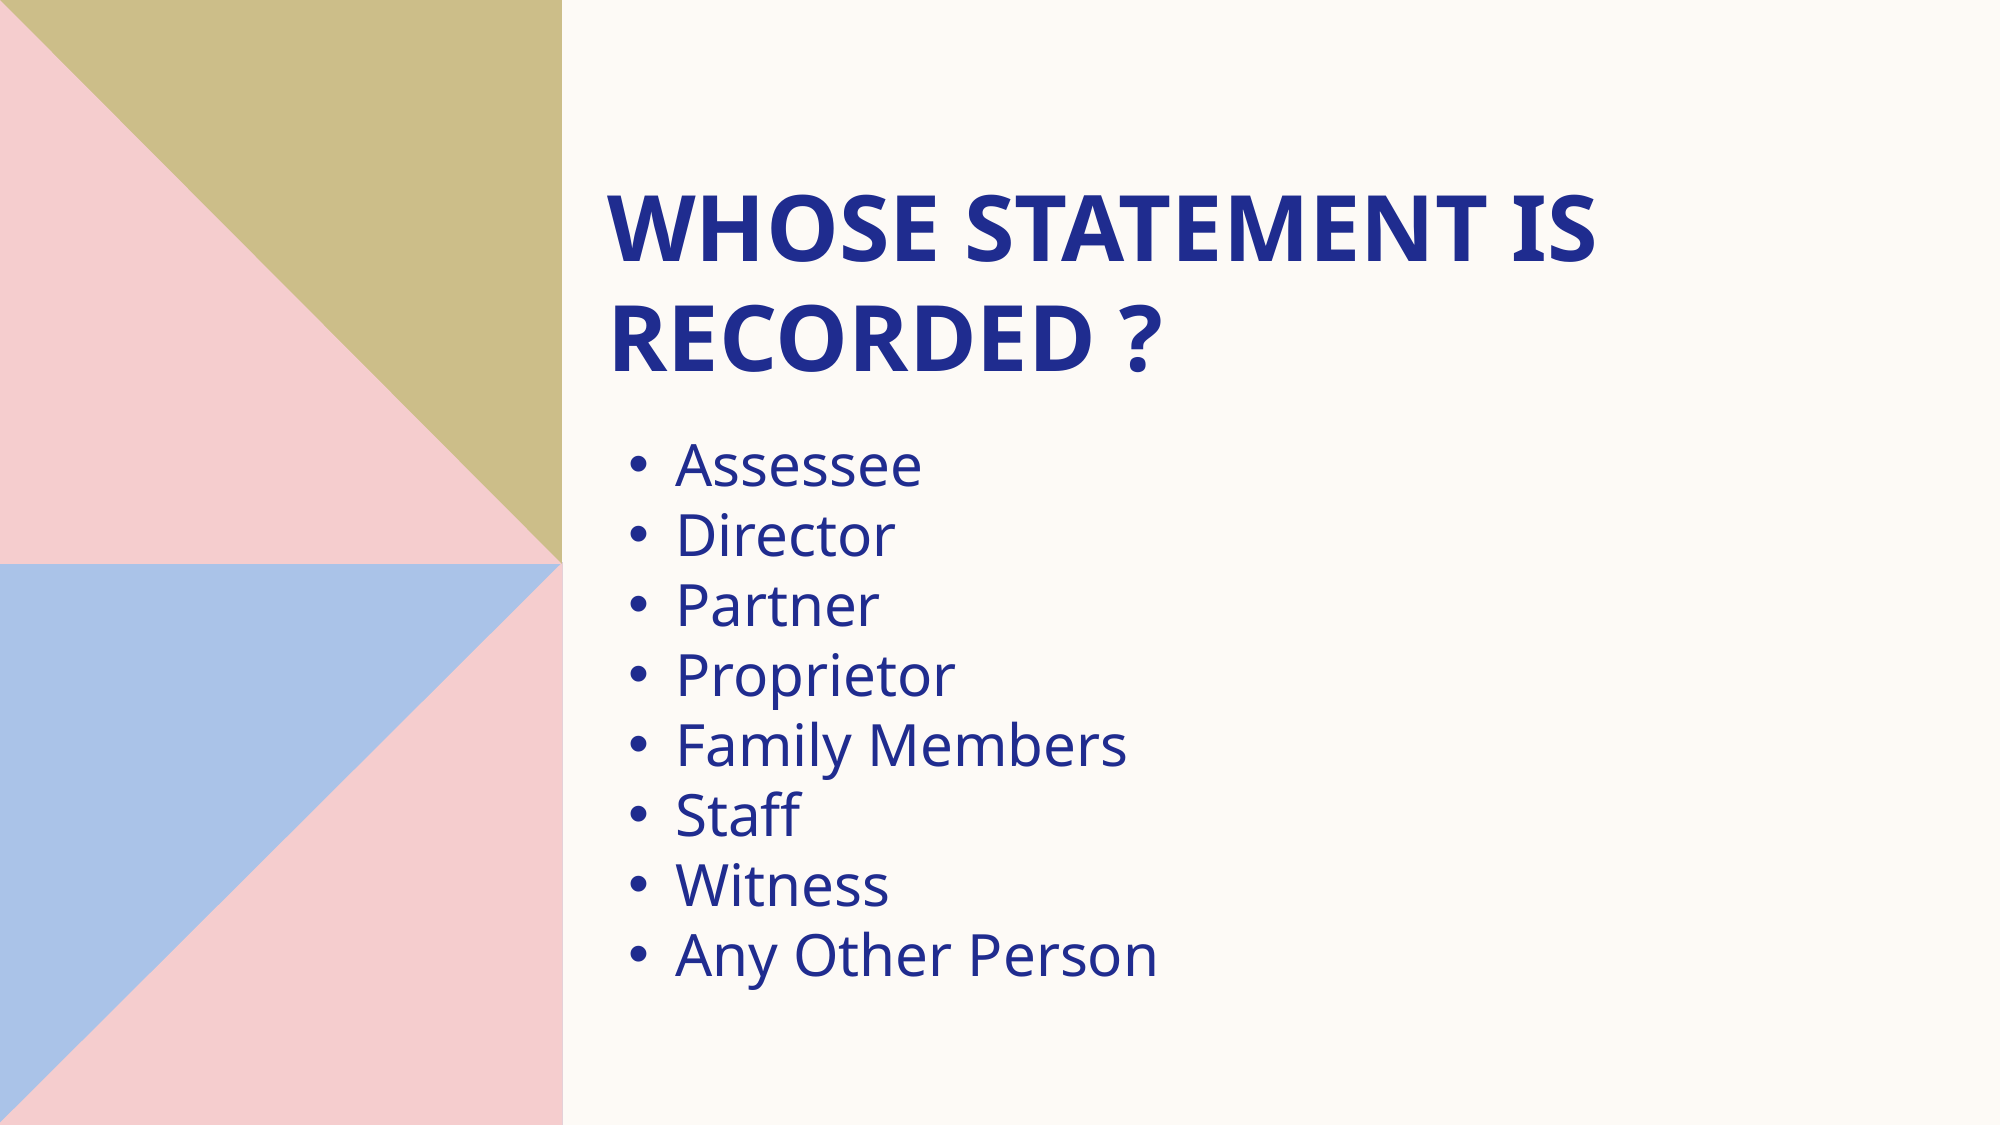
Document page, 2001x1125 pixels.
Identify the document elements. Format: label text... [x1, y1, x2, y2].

title Whose statement is recorded ? [592, 162, 1918, 376]
text_box Assessee Director Partner Proprietor Family Members Staff Witness Any Other Person [613, 421, 1831, 996]
